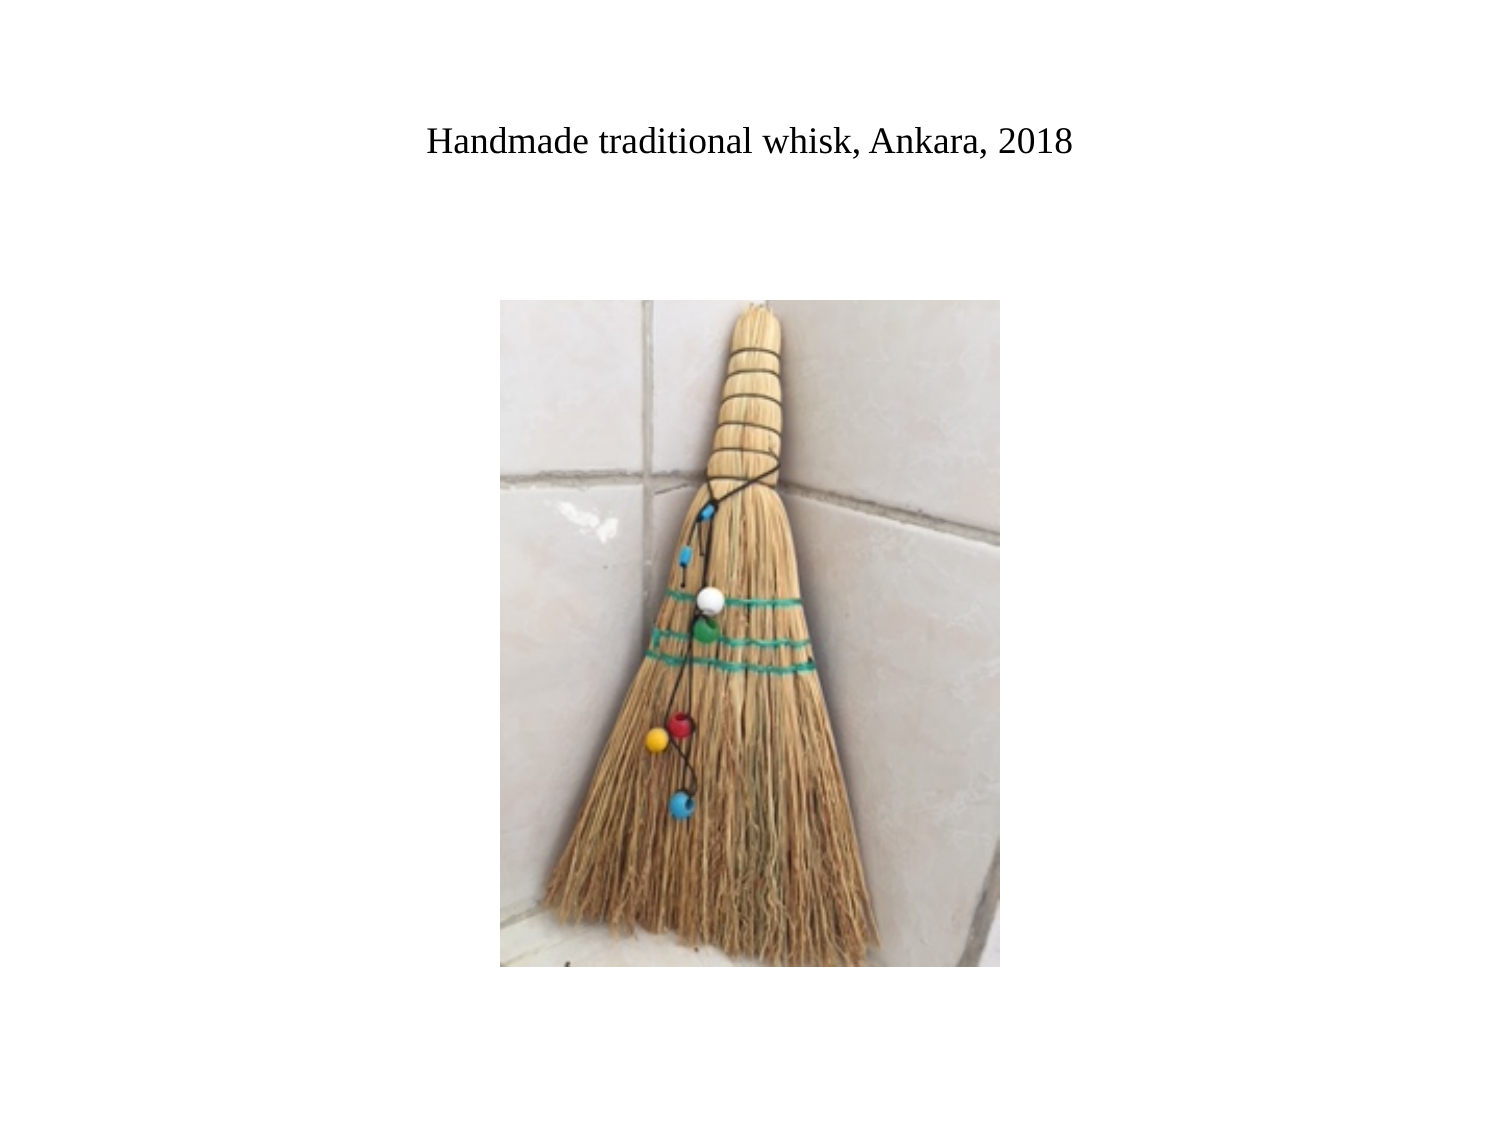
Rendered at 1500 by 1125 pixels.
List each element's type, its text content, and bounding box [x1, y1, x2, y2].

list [499, 300, 1001, 968]
title Handmade traditional whisk, Ankara, 2018 [75, 45, 1425, 233]
